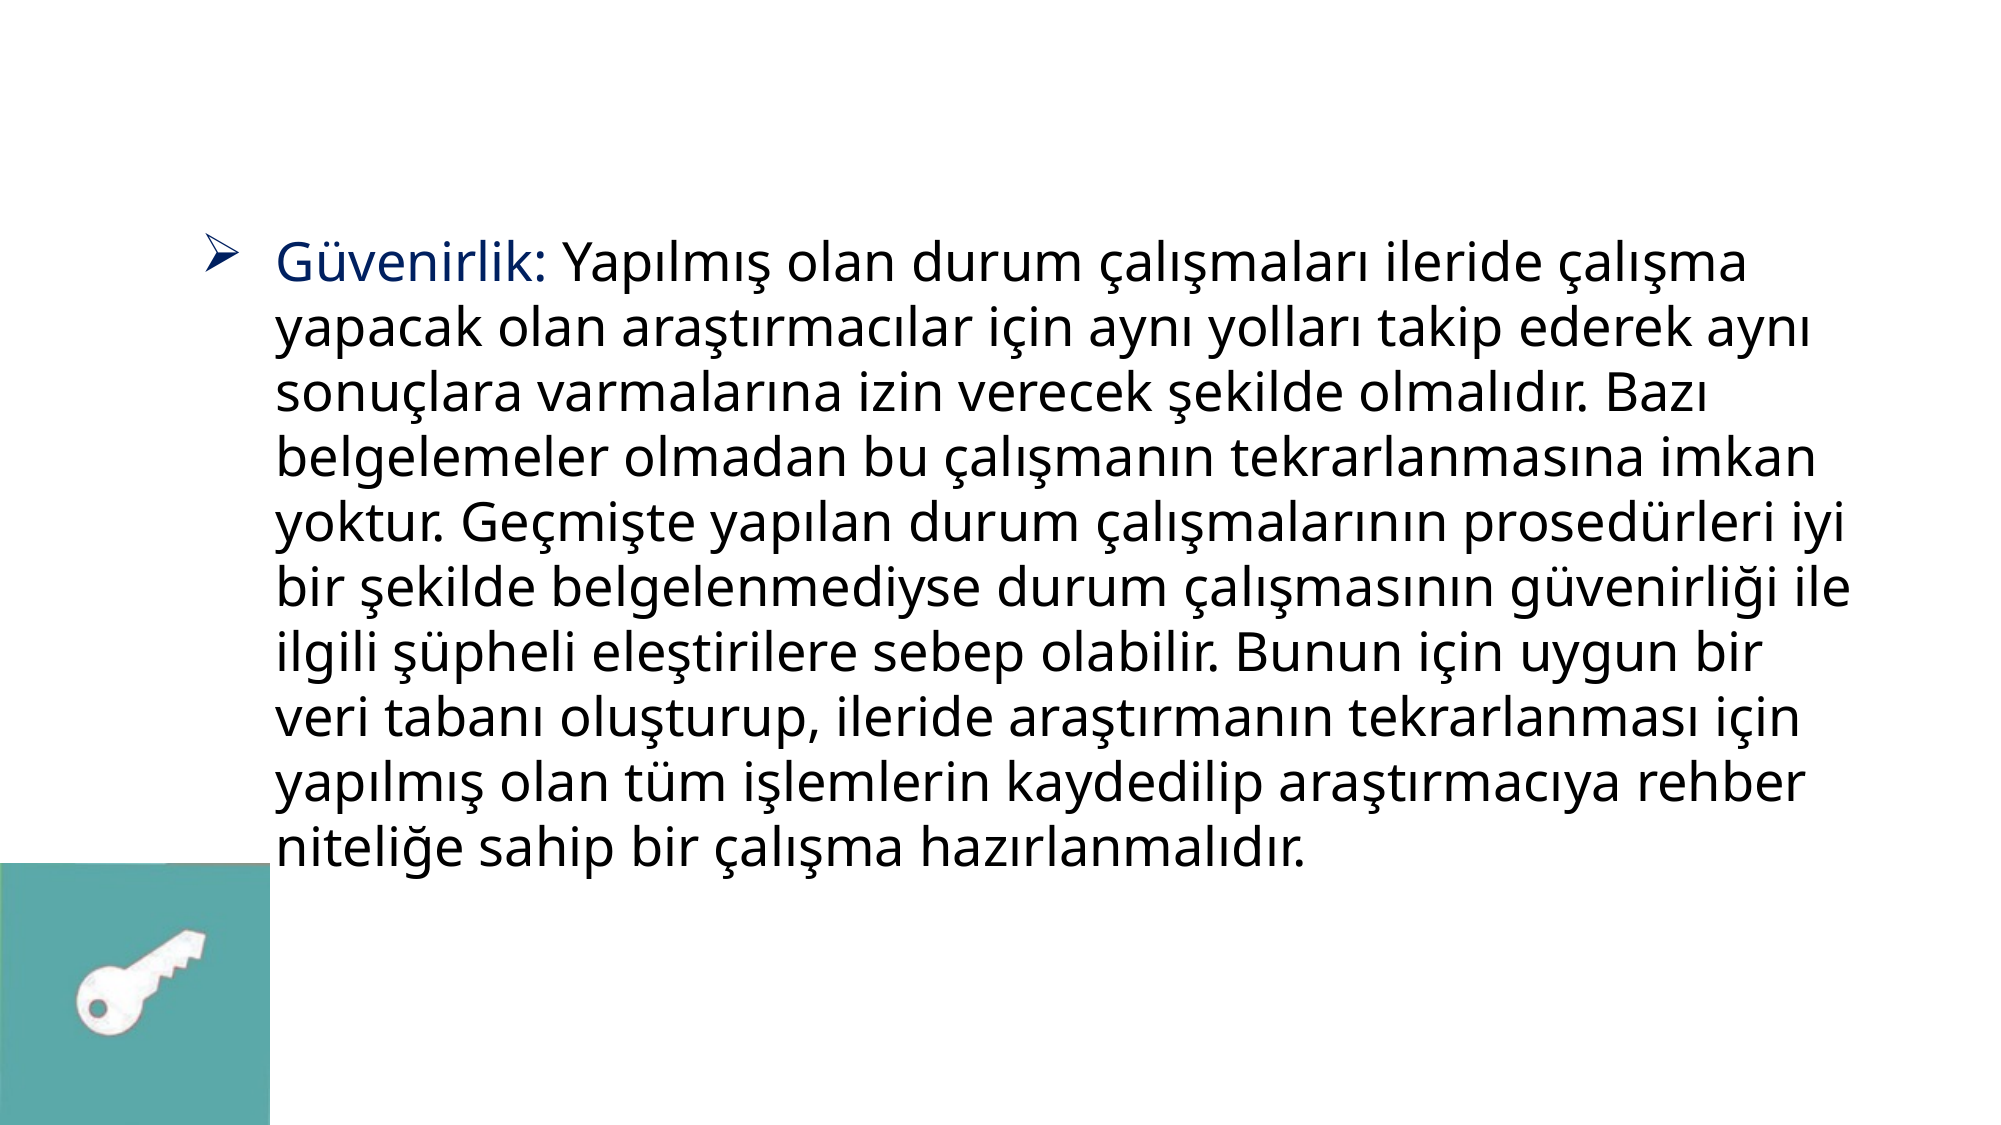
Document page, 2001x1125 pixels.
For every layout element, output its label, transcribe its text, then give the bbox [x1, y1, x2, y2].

text_box Güvenirlik: Yapılmış olan durum çalışmaları ileride çalışma yapacak olan araştırmacılar için aynı yolları takip ederek aynı sonuçlara varmalarına izin verecek şekilde olmalıdır. Bazı belgelemeler olmadan bu çalışmanın tekrarlanmasına imkan yoktur. Geçmişte yapılan durum çalışmalarının prosedürleri iyi bir şekilde belgelenmediyse durum çalışmasının güvenirliği ile ilgili şüpheli eleştirilere sebep olabilir. Bunun için uygun bir veri tabanı oluşturup, ileride araştırmanın tekrarlanması için yapılmış olan tüm işlemlerin kaydedilip araştırmacıya rehber niteliğe sahip bir çalışma hazırlanmalıdır. [186, 220, 1878, 885]
picture [0, 863, 270, 1125]
